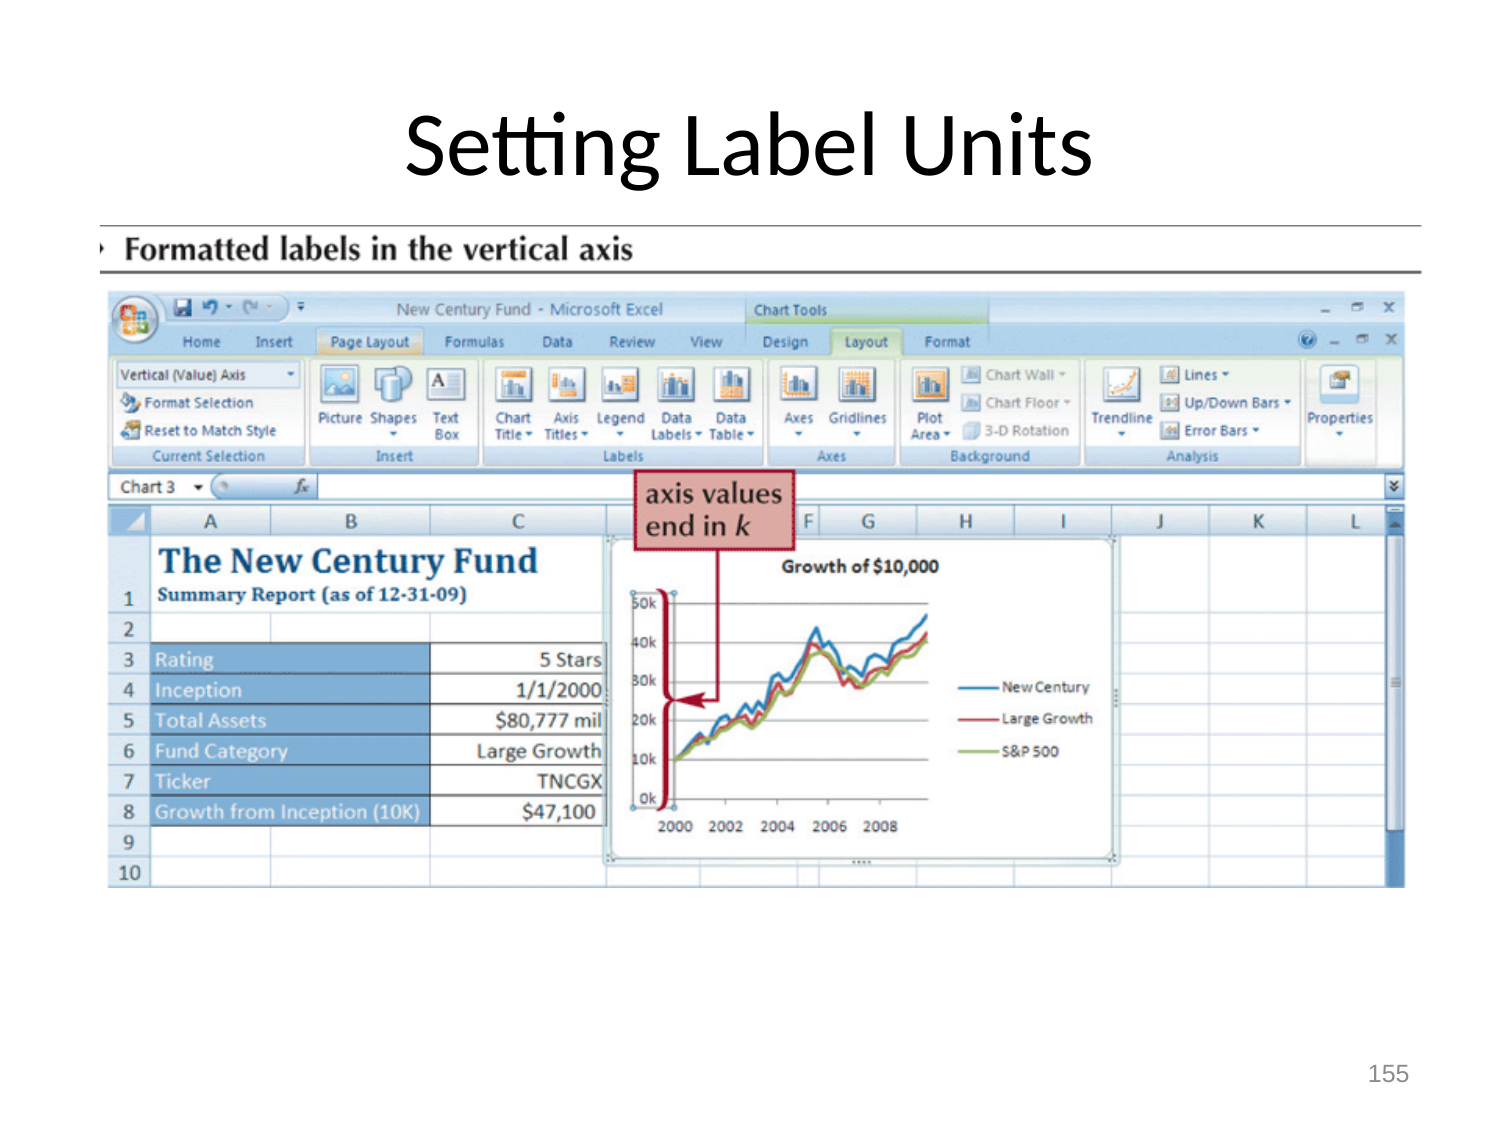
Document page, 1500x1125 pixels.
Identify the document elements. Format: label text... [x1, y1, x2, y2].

slide_number 155 [1074, 1042, 1425, 1103]
title Setting Label Units [75, 45, 1425, 233]
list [99, 224, 1422, 888]
